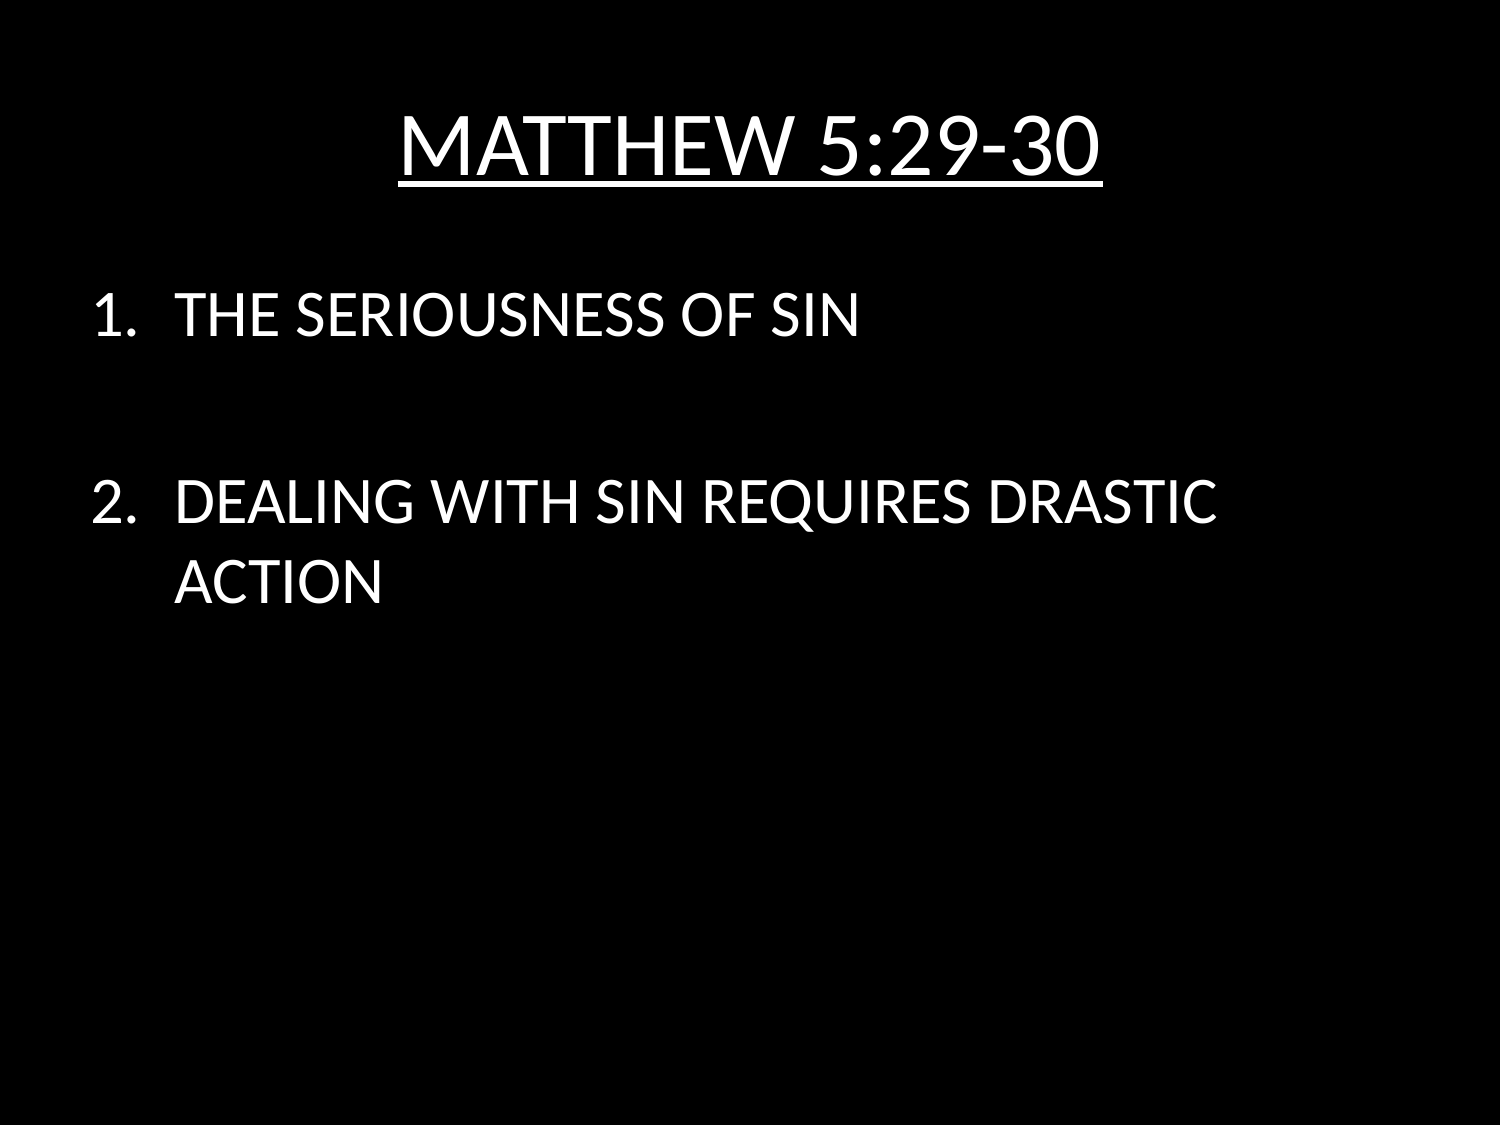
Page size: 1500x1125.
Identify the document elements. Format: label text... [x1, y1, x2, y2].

title MATTHEW 5:29-30 [75, 45, 1425, 233]
list THE SERIOUSNESS OF SIN DEALING WITH SIN REQUIRES DRASTIC ACTION [75, 262, 1425, 1005]
